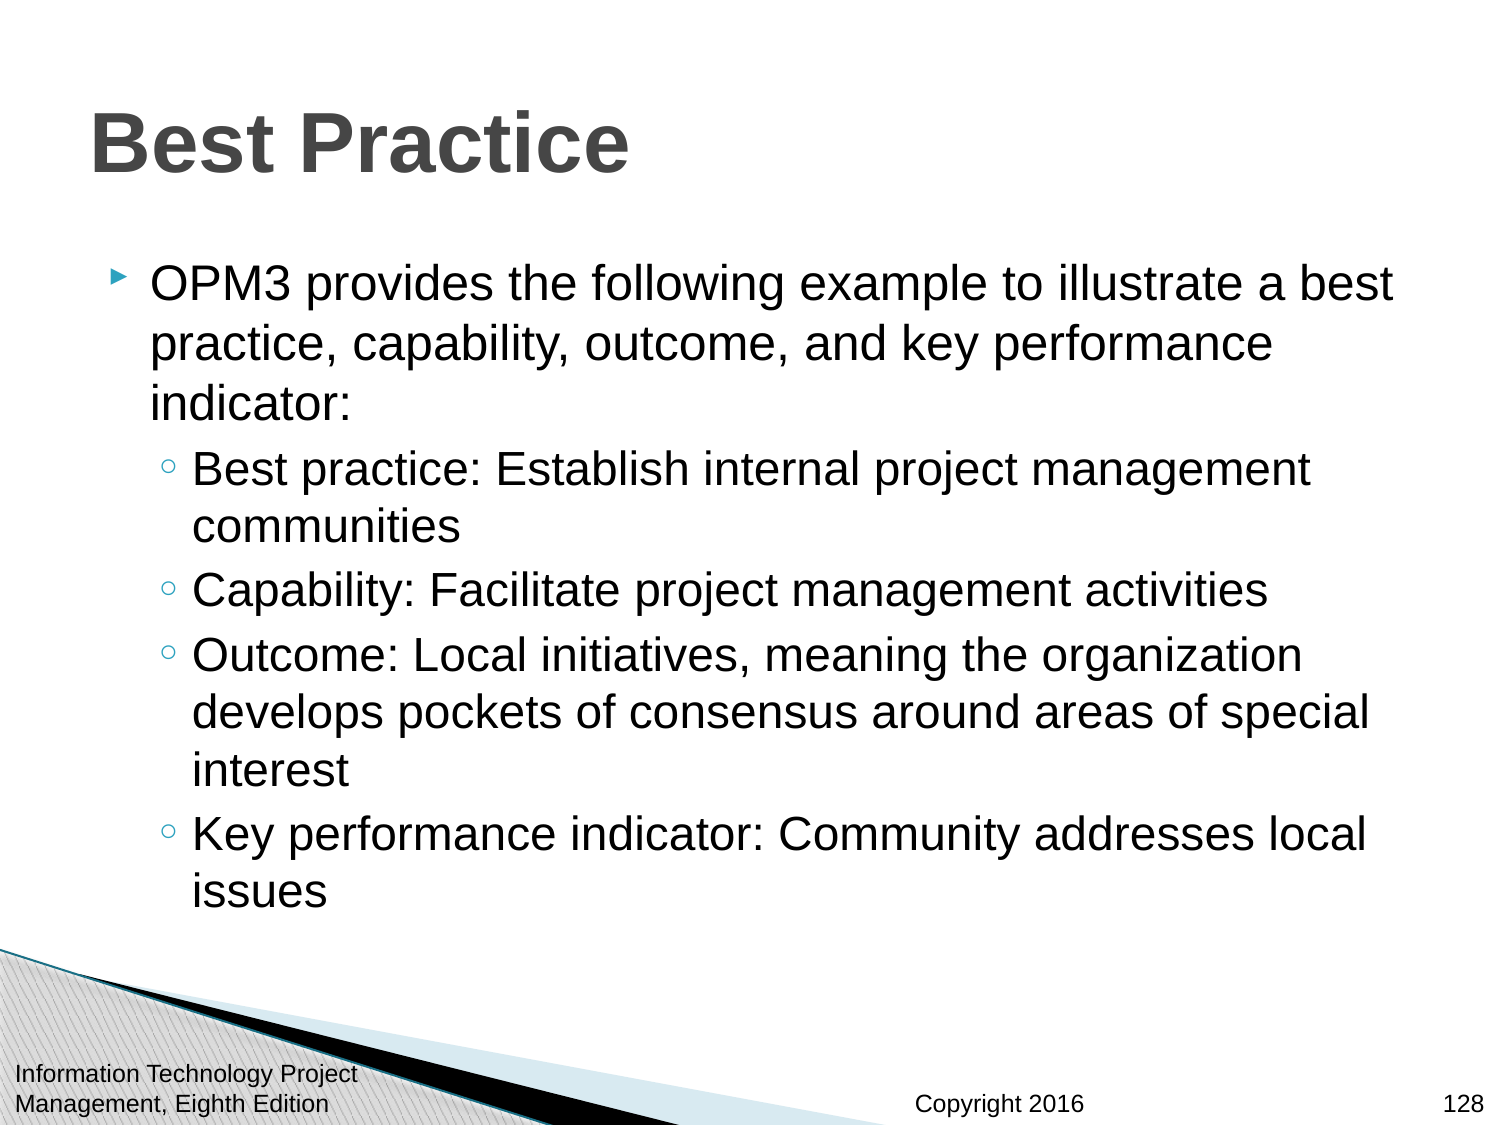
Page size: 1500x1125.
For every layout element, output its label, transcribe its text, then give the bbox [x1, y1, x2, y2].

title Best Practice [75, 45, 1425, 233]
footer Information Technology Project Management, Eighth Edition [0, 1065, 425, 1125]
slide_number 128 [1408, 1065, 1500, 1125]
list OPM3 provides the following example to illustrate a best practice, capability, outcome, and key performance indicator: Best practice: Establish internal project management communities Capability: Facilitate project management activities Outcome: Local initiatives, meaning the organization develops pockets of consensus around areas of special interest Key performance indicator: Community addresses local issues [75, 242, 1425, 986]
